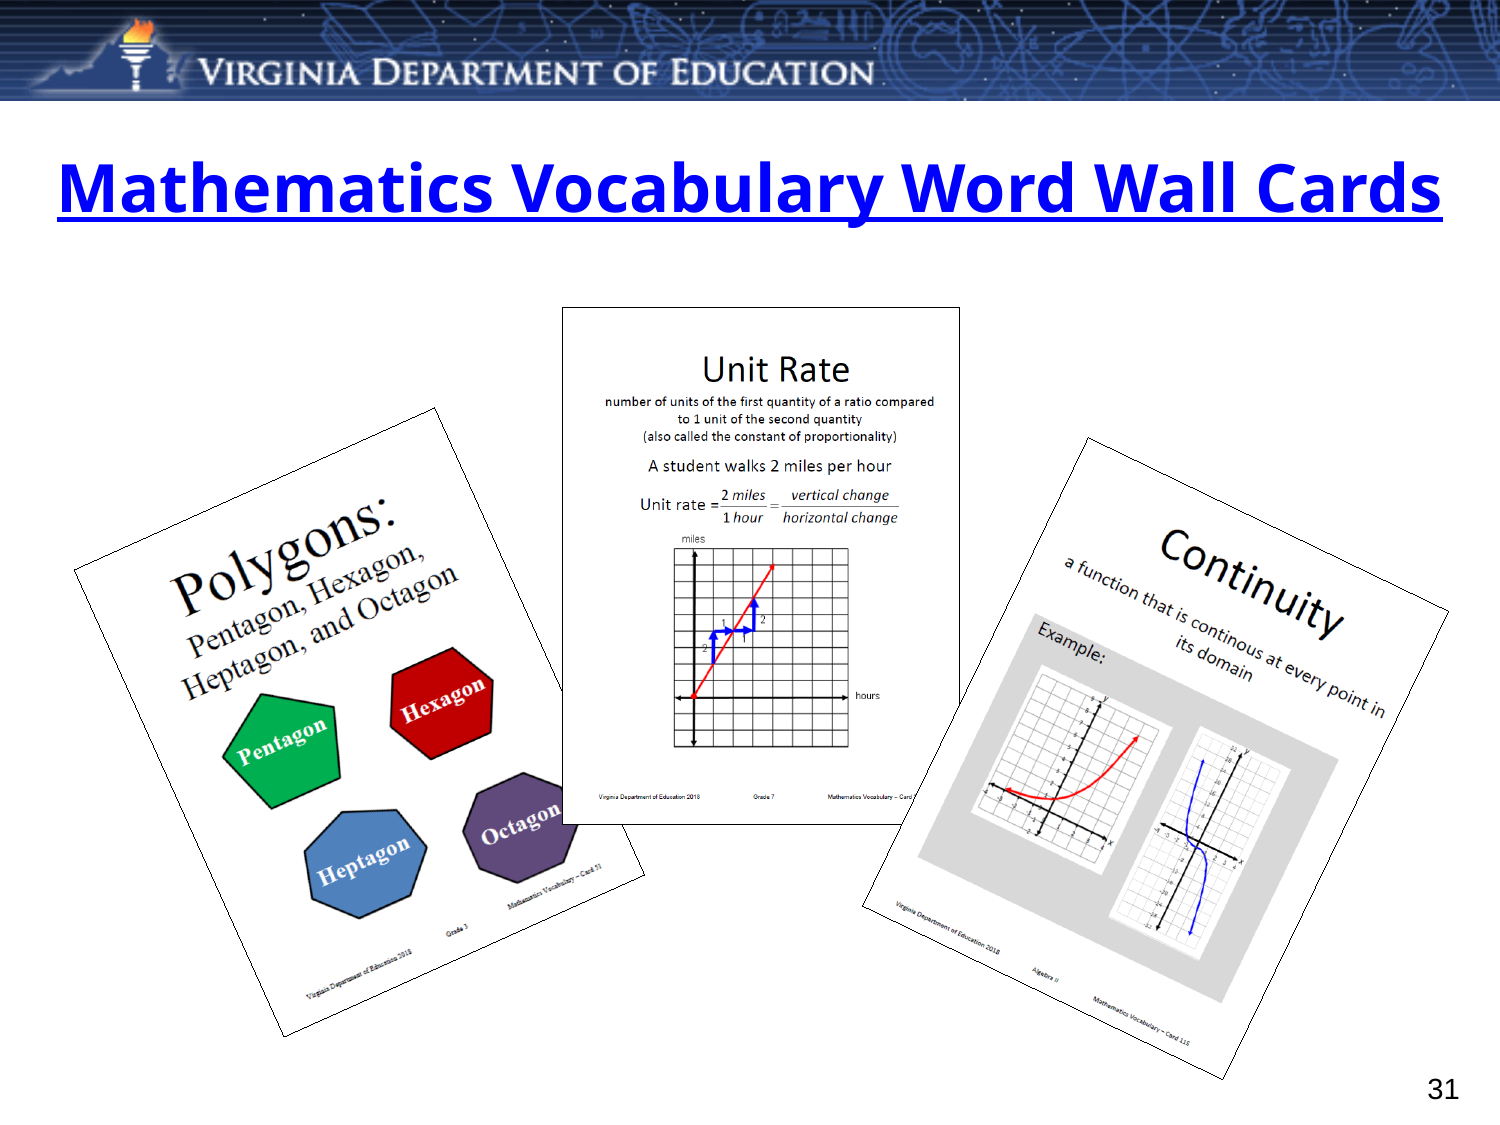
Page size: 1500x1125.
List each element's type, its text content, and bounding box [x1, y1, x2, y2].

picture [76, 306, 1448, 1079]
picture [0, 0, 1500, 101]
title Mathematics Vocabulary Word Wall Cards [24, 119, 1476, 263]
slide_number 31 [1124, 1062, 1476, 1125]
